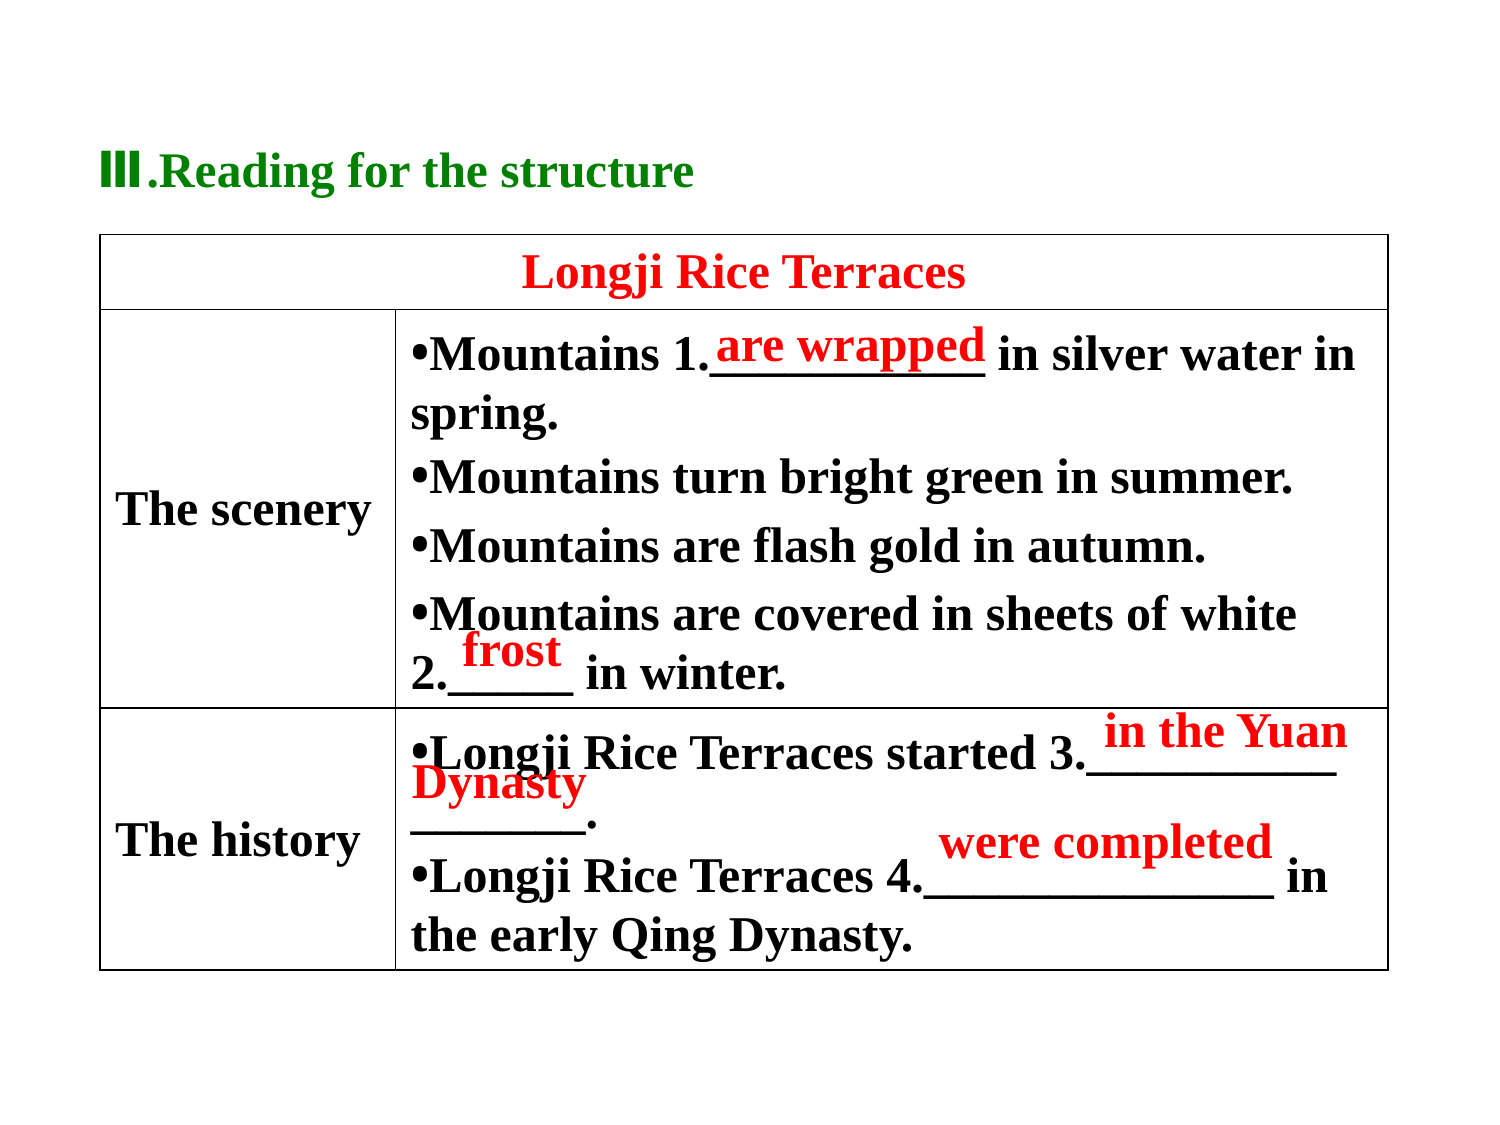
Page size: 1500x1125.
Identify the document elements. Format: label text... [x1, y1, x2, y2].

text_box in the Yuan [1089, 689, 1363, 765]
table_cell •Longji Rice Terraces started 3.__________ _______. •Longji Rice Terraces 4.______________ in the early Qing Dynasty. [396, 709, 1387, 969]
table_cell •Mountains 1.___________ in silver water in spring. •Mountains turn bright green in summer. •Mountains are flash gold in autumn. •Mountains are covered in sheets of white 2._____ in winter. [396, 310, 1387, 707]
text_box are wrapped [700, 303, 1001, 379]
text_box were completed [923, 801, 1288, 876]
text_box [96, 137, 774, 235]
table_cell The history [101, 709, 395, 969]
text_box frost [447, 609, 577, 685]
table_cell The scenery [101, 310, 395, 707]
table_header Longji Rice Terraces [101, 235, 1387, 309]
text_box Dynasty [396, 740, 602, 816]
